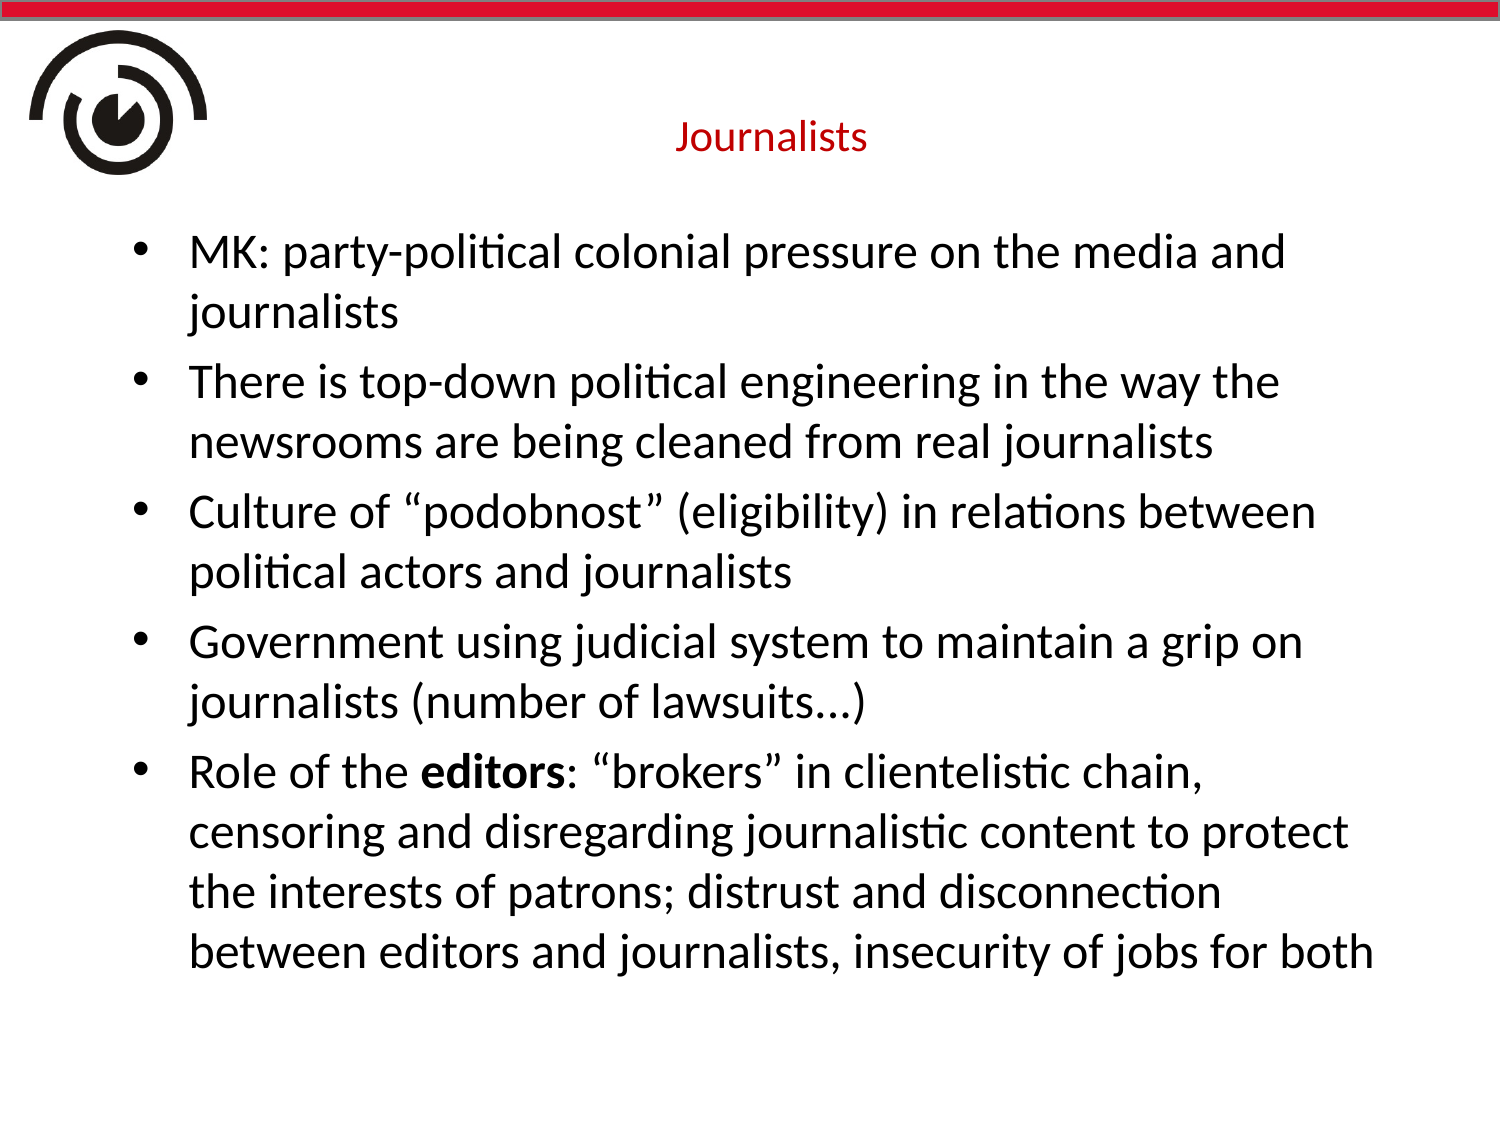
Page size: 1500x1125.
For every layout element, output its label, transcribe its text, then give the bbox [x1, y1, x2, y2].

text_box [0, 0, 1500, 21]
text_box MK: party-political colonial pressure on the media and journalists There is top-down political engineering in the way the newsrooms are being cleaned from real journalists Culture of “podobnost” (eligibility) in relations between political actors and journalists Government using judicial system to maintain a grip on journalists (number of lawsuits...) Role of the editors: “brokers” in clientelistic chain, censoring and disregarding journalistic content to protect the interests of patrons; distrust and disconnection between editors and journalists, insecurity of jobs for both [117, 210, 1400, 1125]
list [29, 30, 208, 175]
title Journalists [128, 45, 1425, 223]
